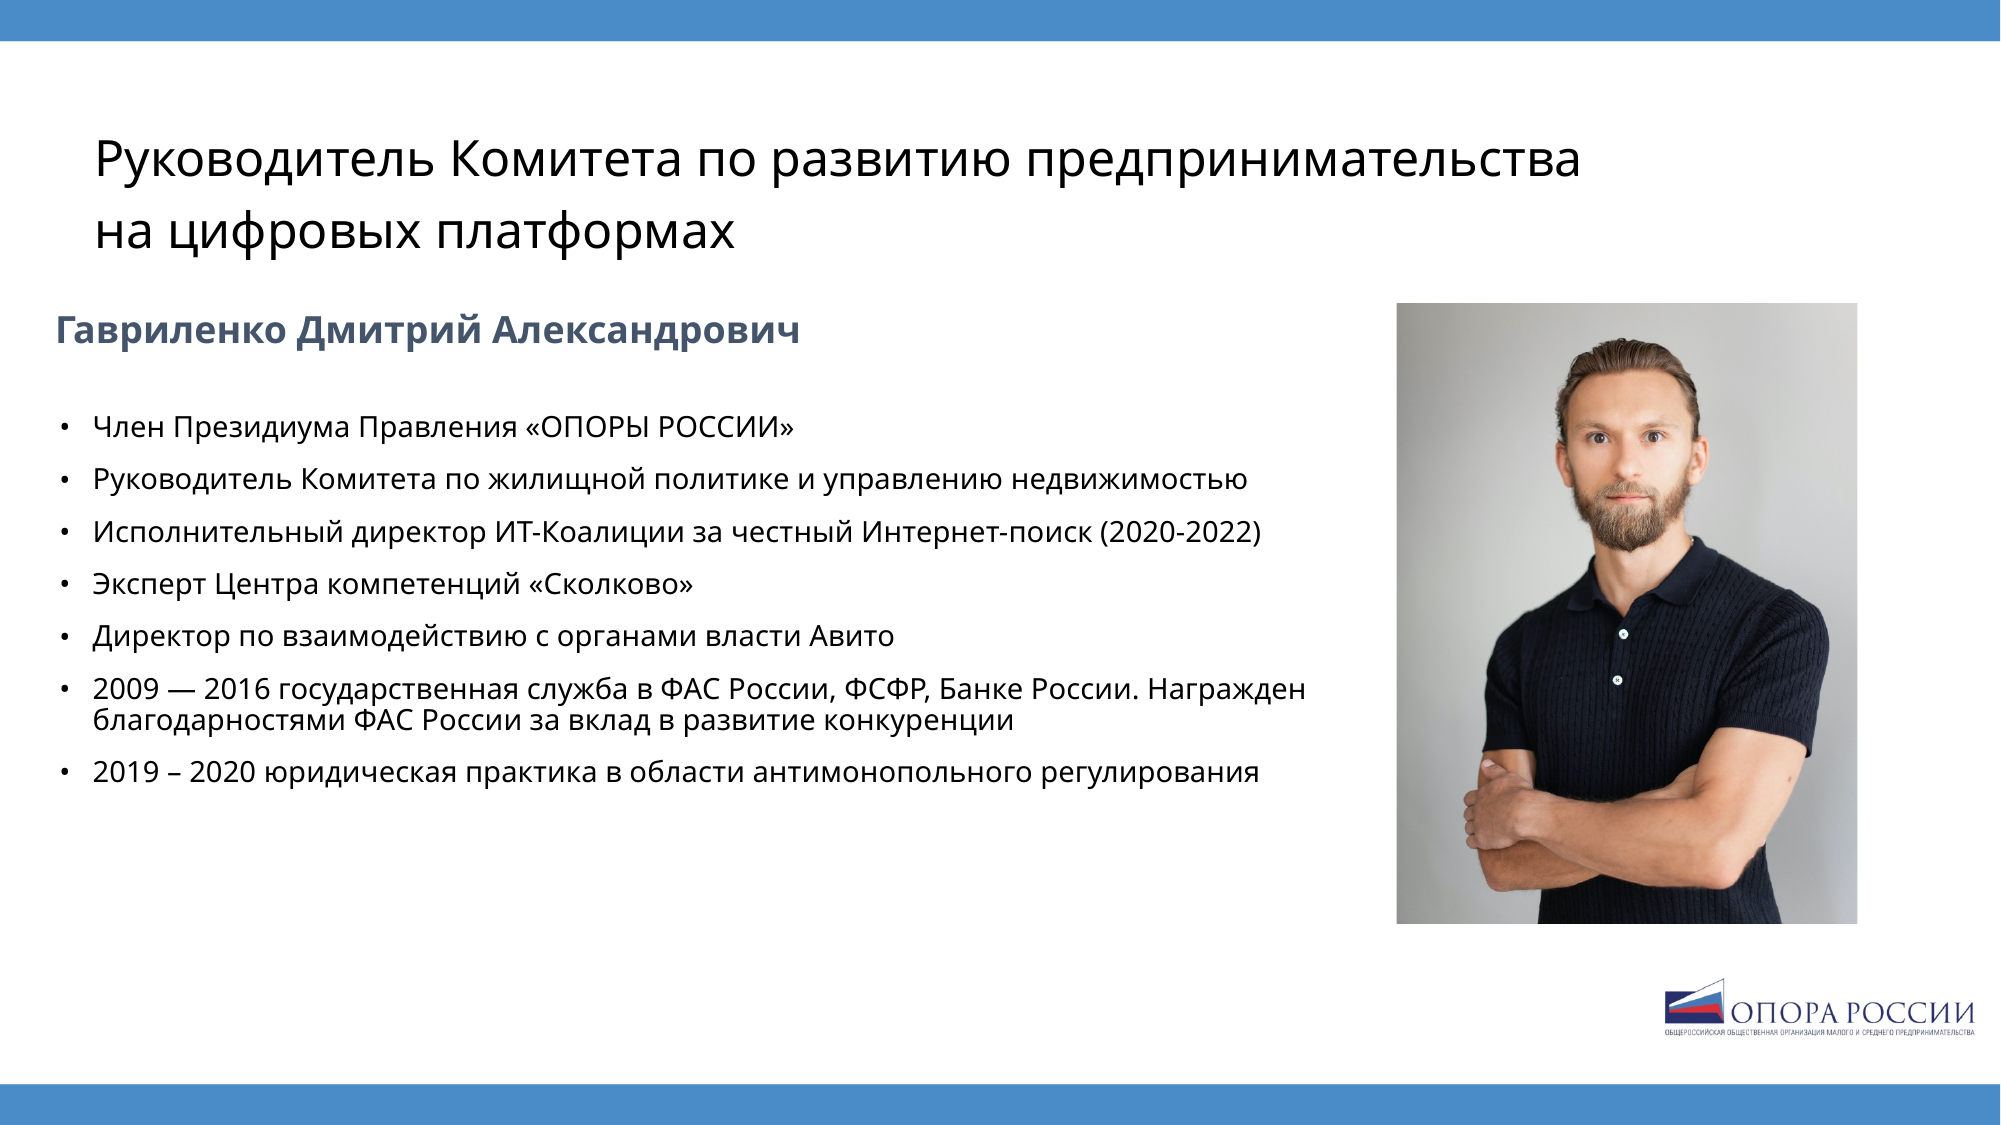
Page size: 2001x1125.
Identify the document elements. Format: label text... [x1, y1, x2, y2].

picture [0, 0, 2001, 1125]
title Руководитель Комитета по развитию предпринимательства на цифровых платформах [79, 105, 1743, 269]
list Гавриленко Дмитрий Александрович Член Президиума Правления «ОПОРЫ РОССИИ» Руководитель Комитета по жилищной политике и управлению недвижимостью Исполнительный директор ИТ-Коалиции за честный Интернет-поиск (2020-2022) Эксперт Центра компетенций «Сколково» Директор по взаимодействию с органами власти Авито 2009 — 2016 государственная служба в ФАС России, ФСФР, Банке России. Награжден благодарностями ФАС России за вклад в развитие конкуренции 2019 – 2020 юридическая практика в области антимонопольного регулирования [40, 303, 1346, 946]
